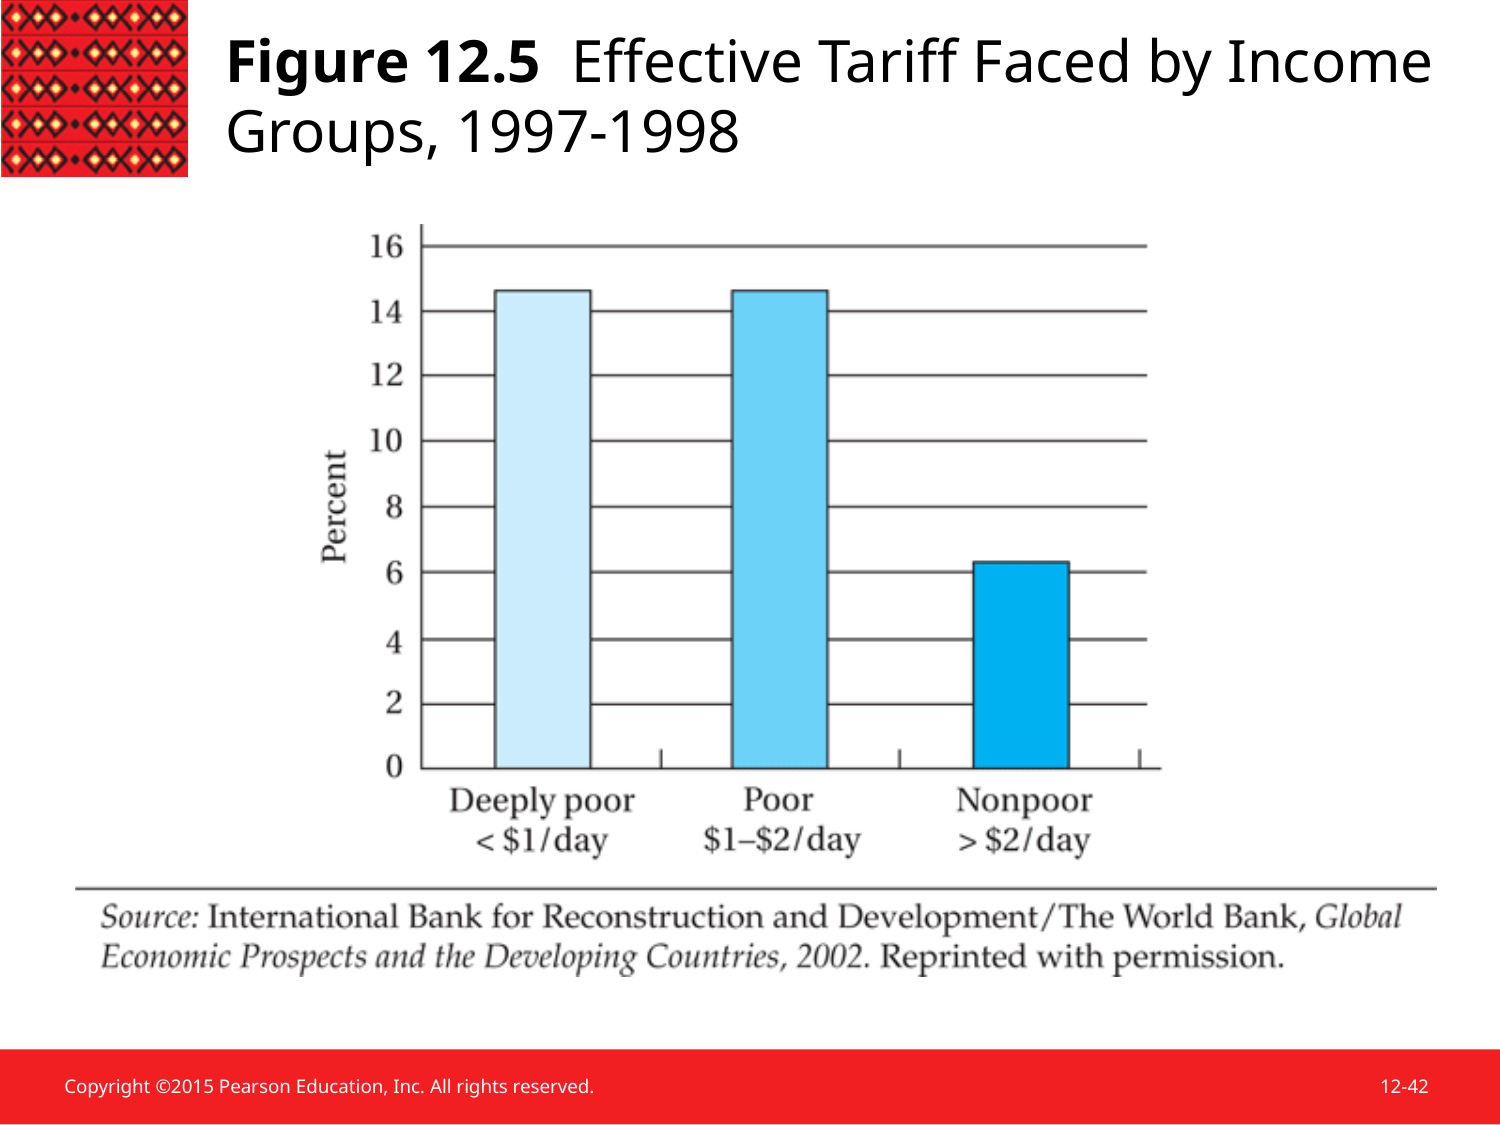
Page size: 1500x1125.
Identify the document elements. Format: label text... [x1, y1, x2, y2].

picture [1, 0, 188, 177]
title Figure 12.5 Effective Tariff Faced by Income Groups, 1997-1998 [225, 0, 1463, 188]
picture [74, 224, 1437, 977]
